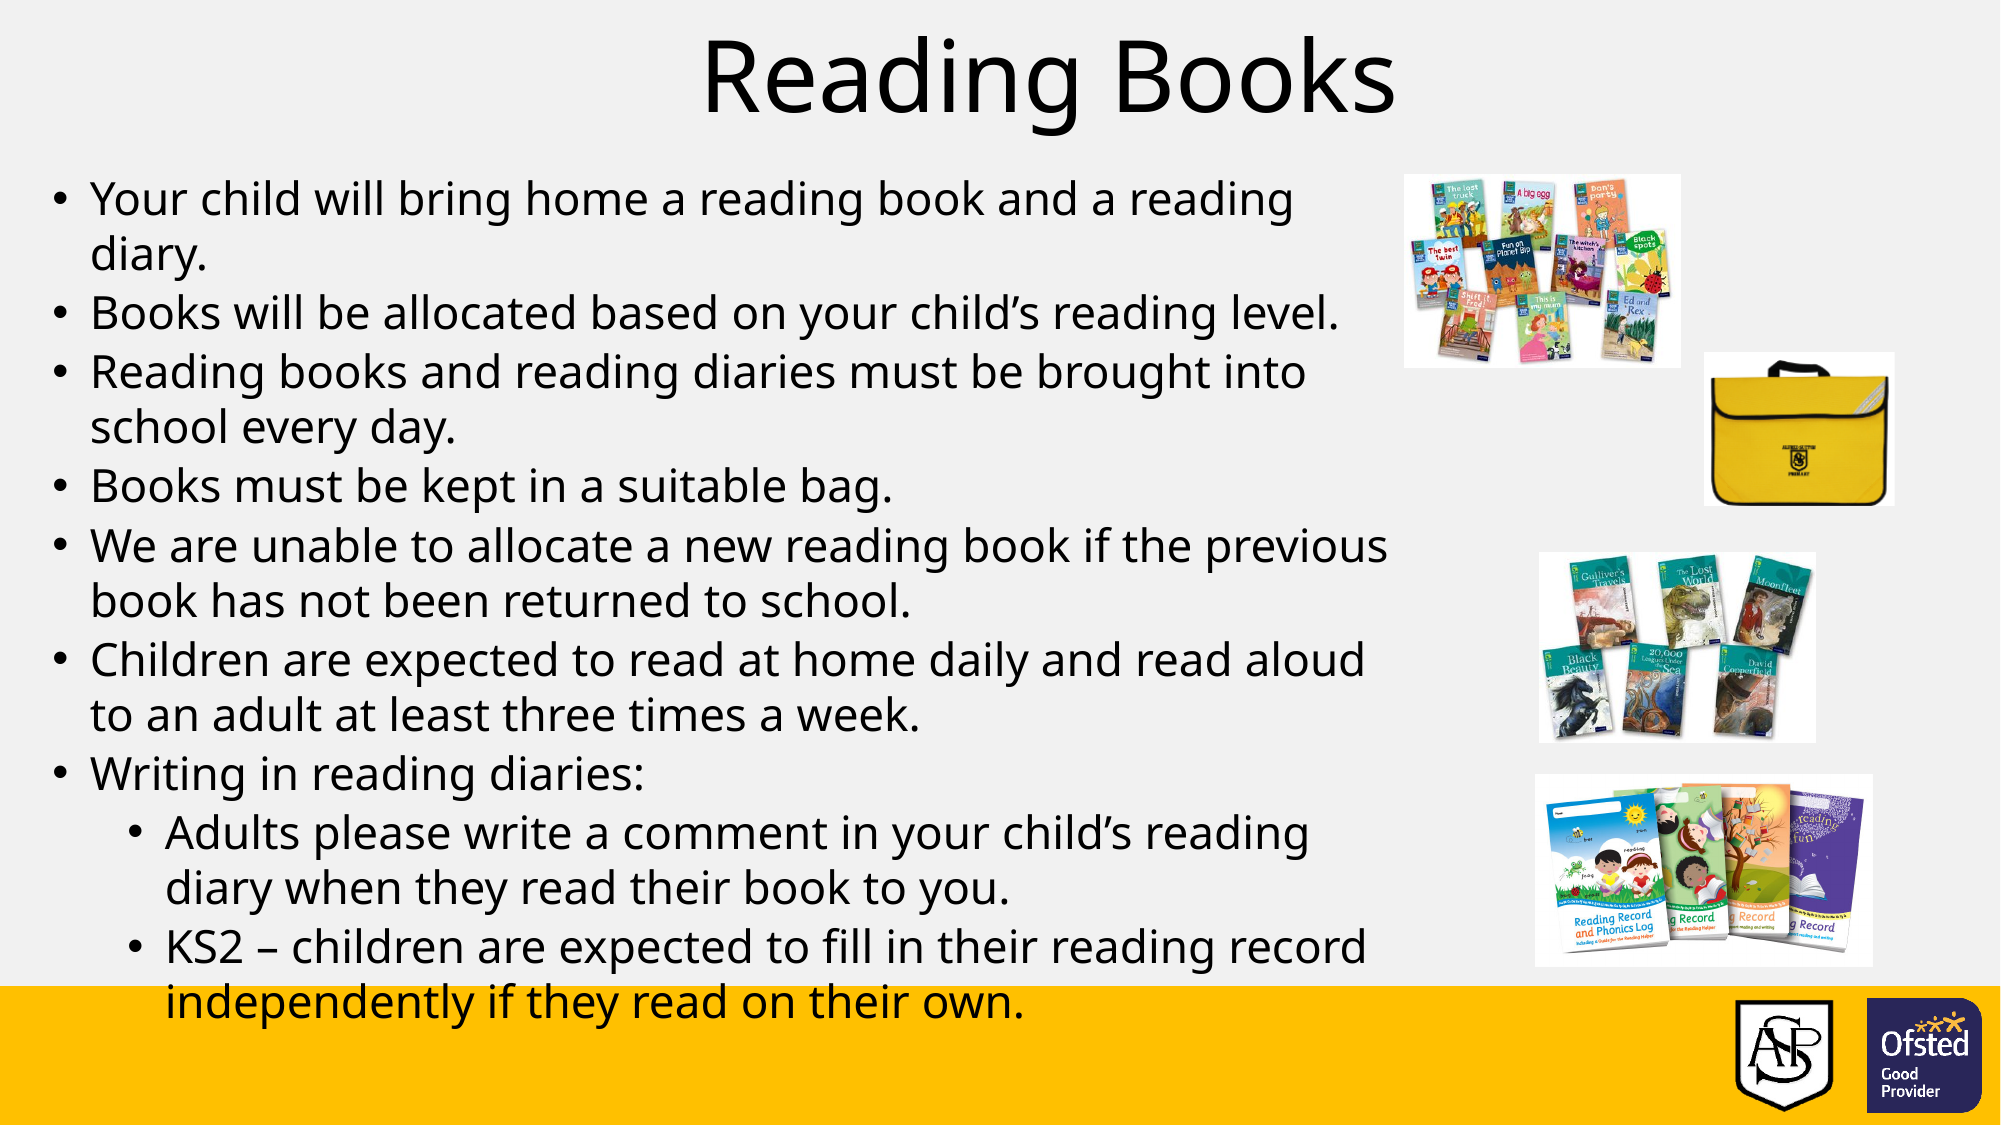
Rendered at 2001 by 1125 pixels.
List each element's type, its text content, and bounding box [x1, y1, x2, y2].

picture [1535, 774, 1873, 968]
picture [1719, 984, 1849, 1125]
text_box Your child will bring home a reading book and a reading diary. Books will be allocated based on your child’s reading level. Reading books and reading diaries must be brought into school every day. Books must be kept in a suitable bag. We are unable to allocate a new reading book if the previous book has not been returned to school. Children are expected to read at home daily and read aloud to an adult at least three times a week. Writing in reading diaries: Adults please write a comment in your child’s reading diary when they read their book to you. KS2 – children are expected to fill in their reading record independently if they read on their own. [37, 162, 1438, 836]
title Reading Books [699, 12, 2000, 134]
picture [1404, 174, 1681, 368]
picture [1867, 998, 1982, 1113]
picture [1703, 352, 1895, 506]
picture [1539, 551, 1816, 743]
